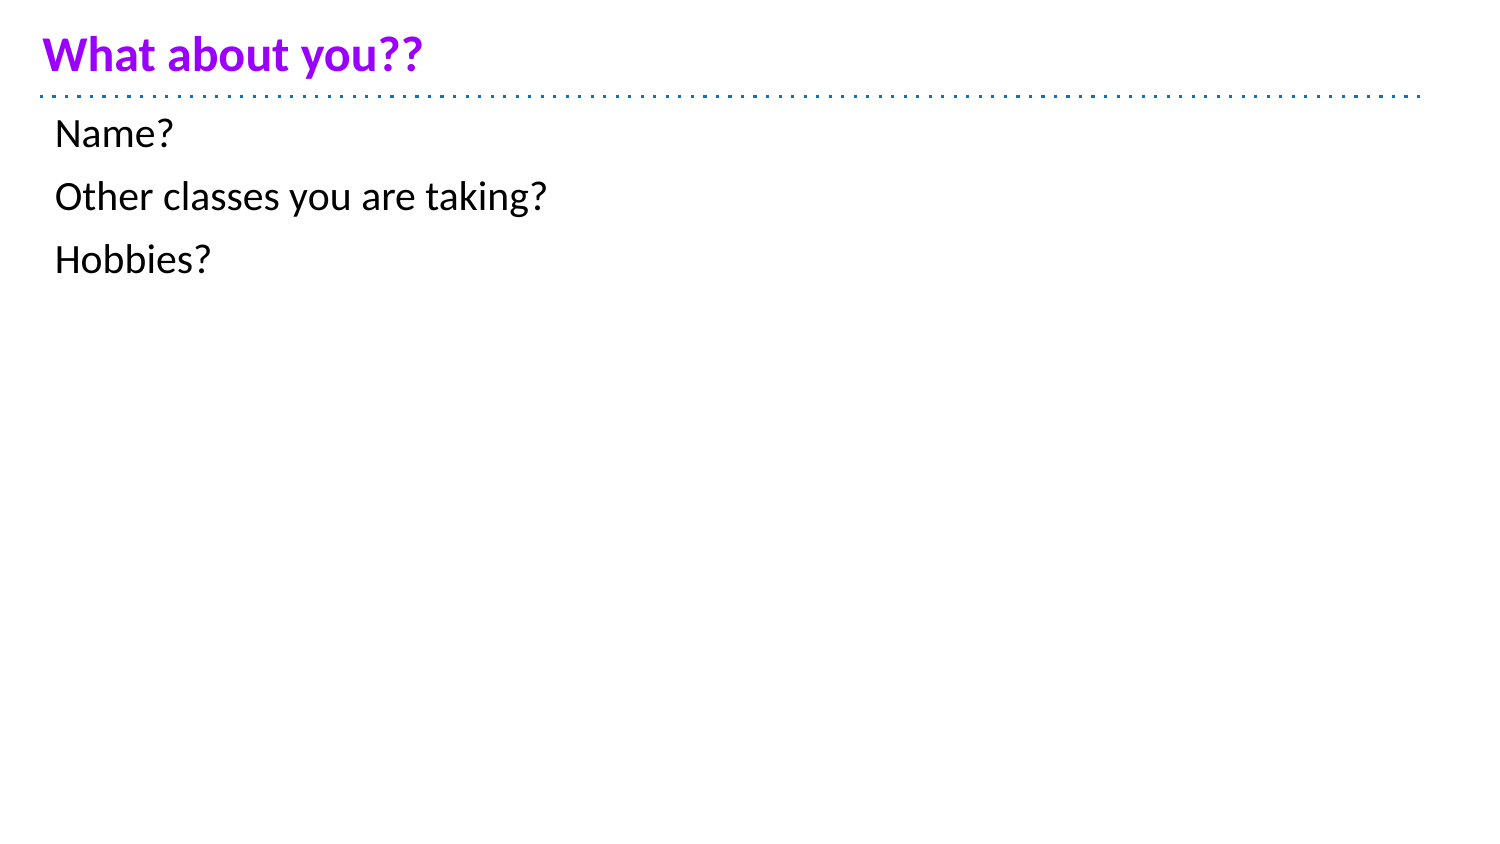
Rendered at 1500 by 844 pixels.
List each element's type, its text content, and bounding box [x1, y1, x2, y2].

list Name? Other classes you are taking? Hobbies? [39, 91, 1425, 773]
title What about you?? [27, 15, 1378, 97]
